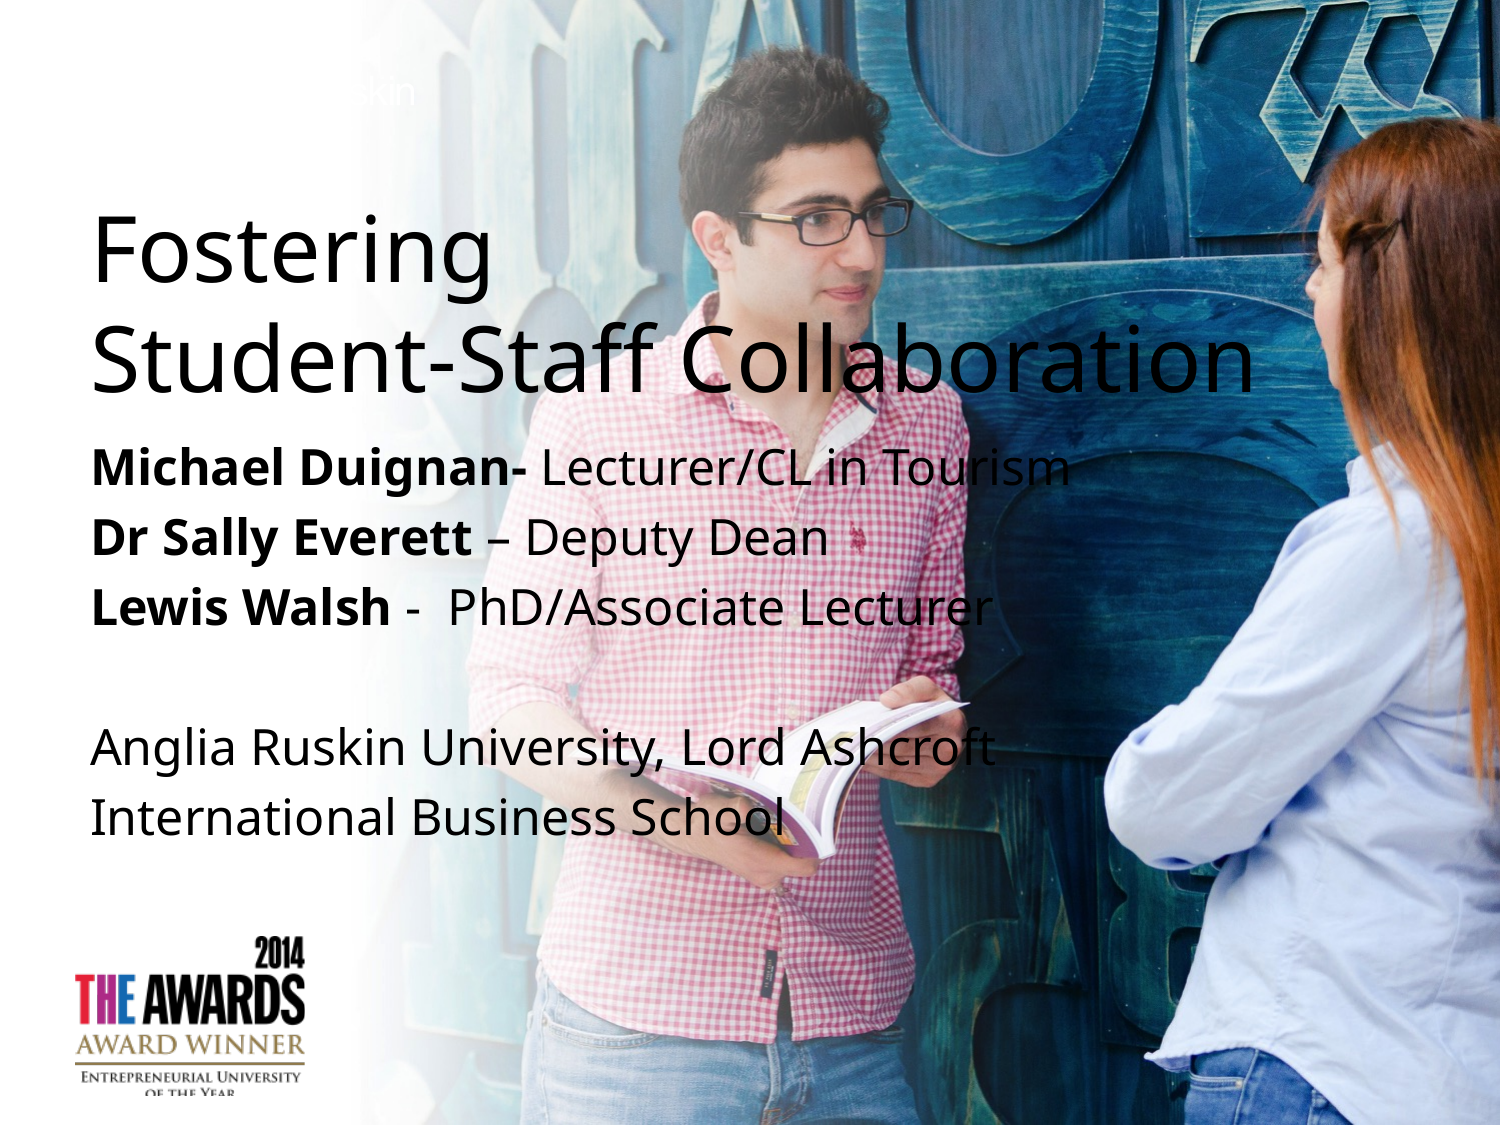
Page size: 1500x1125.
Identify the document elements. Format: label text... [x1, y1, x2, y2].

list Michael Duignan- Lecturer/CL in Tourism Dr Sally Everett – Deputy Dean Lewis Walsh - PhD/Associate Lecturer Anglia Ruskin University, Lord Ashcroft International Business School [75, 427, 1305, 1061]
picture [0, 0, 1500, 1125]
title Fostering Student-Staff Collaboration [75, 206, 1425, 395]
